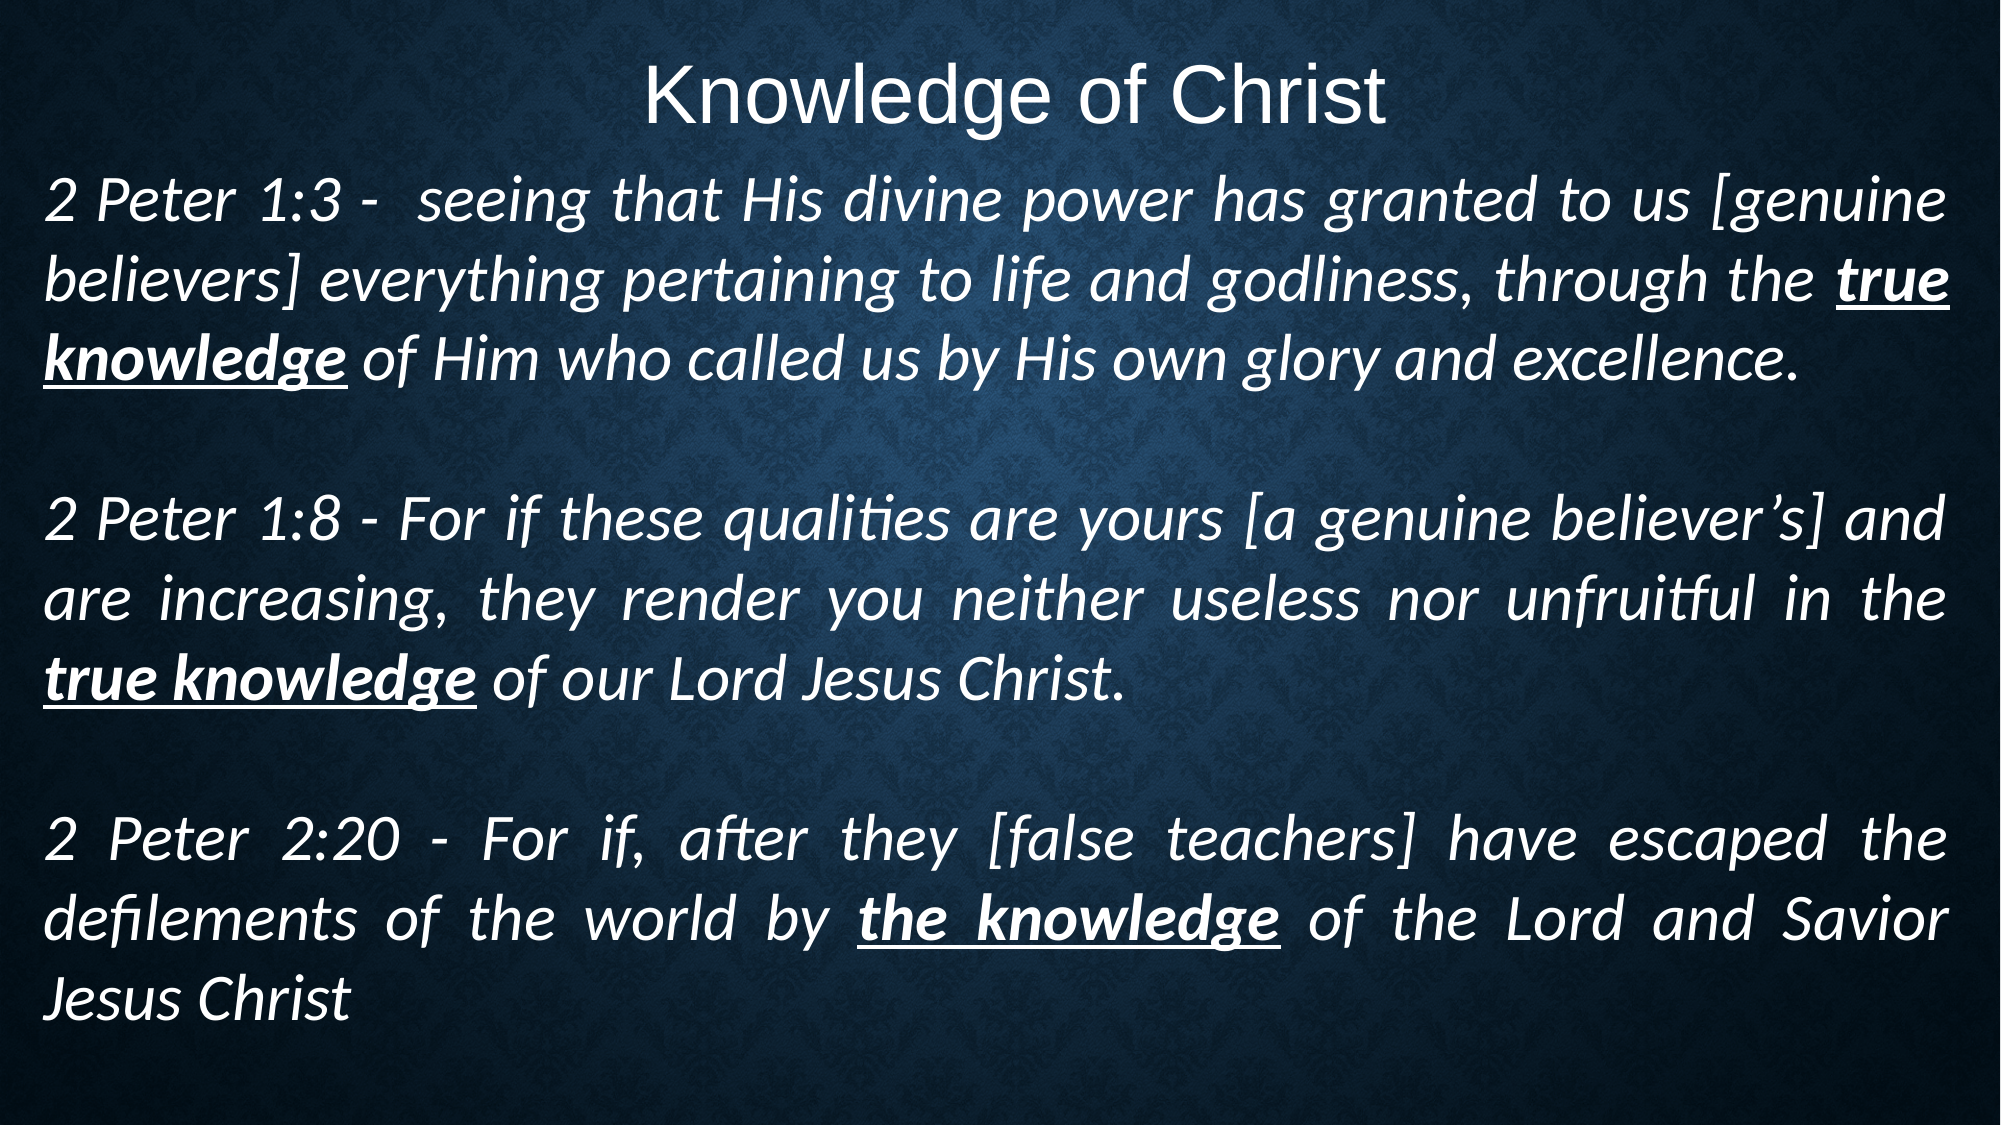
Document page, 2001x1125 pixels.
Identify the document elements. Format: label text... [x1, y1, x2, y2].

text_box Knowledge of Christ [55, 32, 1974, 148]
text_box 2 Peter 1:3 - seeing that His divine power has granted to us [genuine believers] everything pertaining to life and godliness, through the true knowledge of Him who called us by His own glory and excellence. 2 Peter 1:8 - For if these qualities are yours [a genuine believer’s] and are increasing, they render you neither useless nor unfruitful in the true knowledge of our Lord Jesus Christ. 2 Peter 2:20 - For if, after they [false teachers] have escaped the defilements of the world by the knowledge of the Lord and Savior Jesus Christ [28, 146, 1965, 1125]
